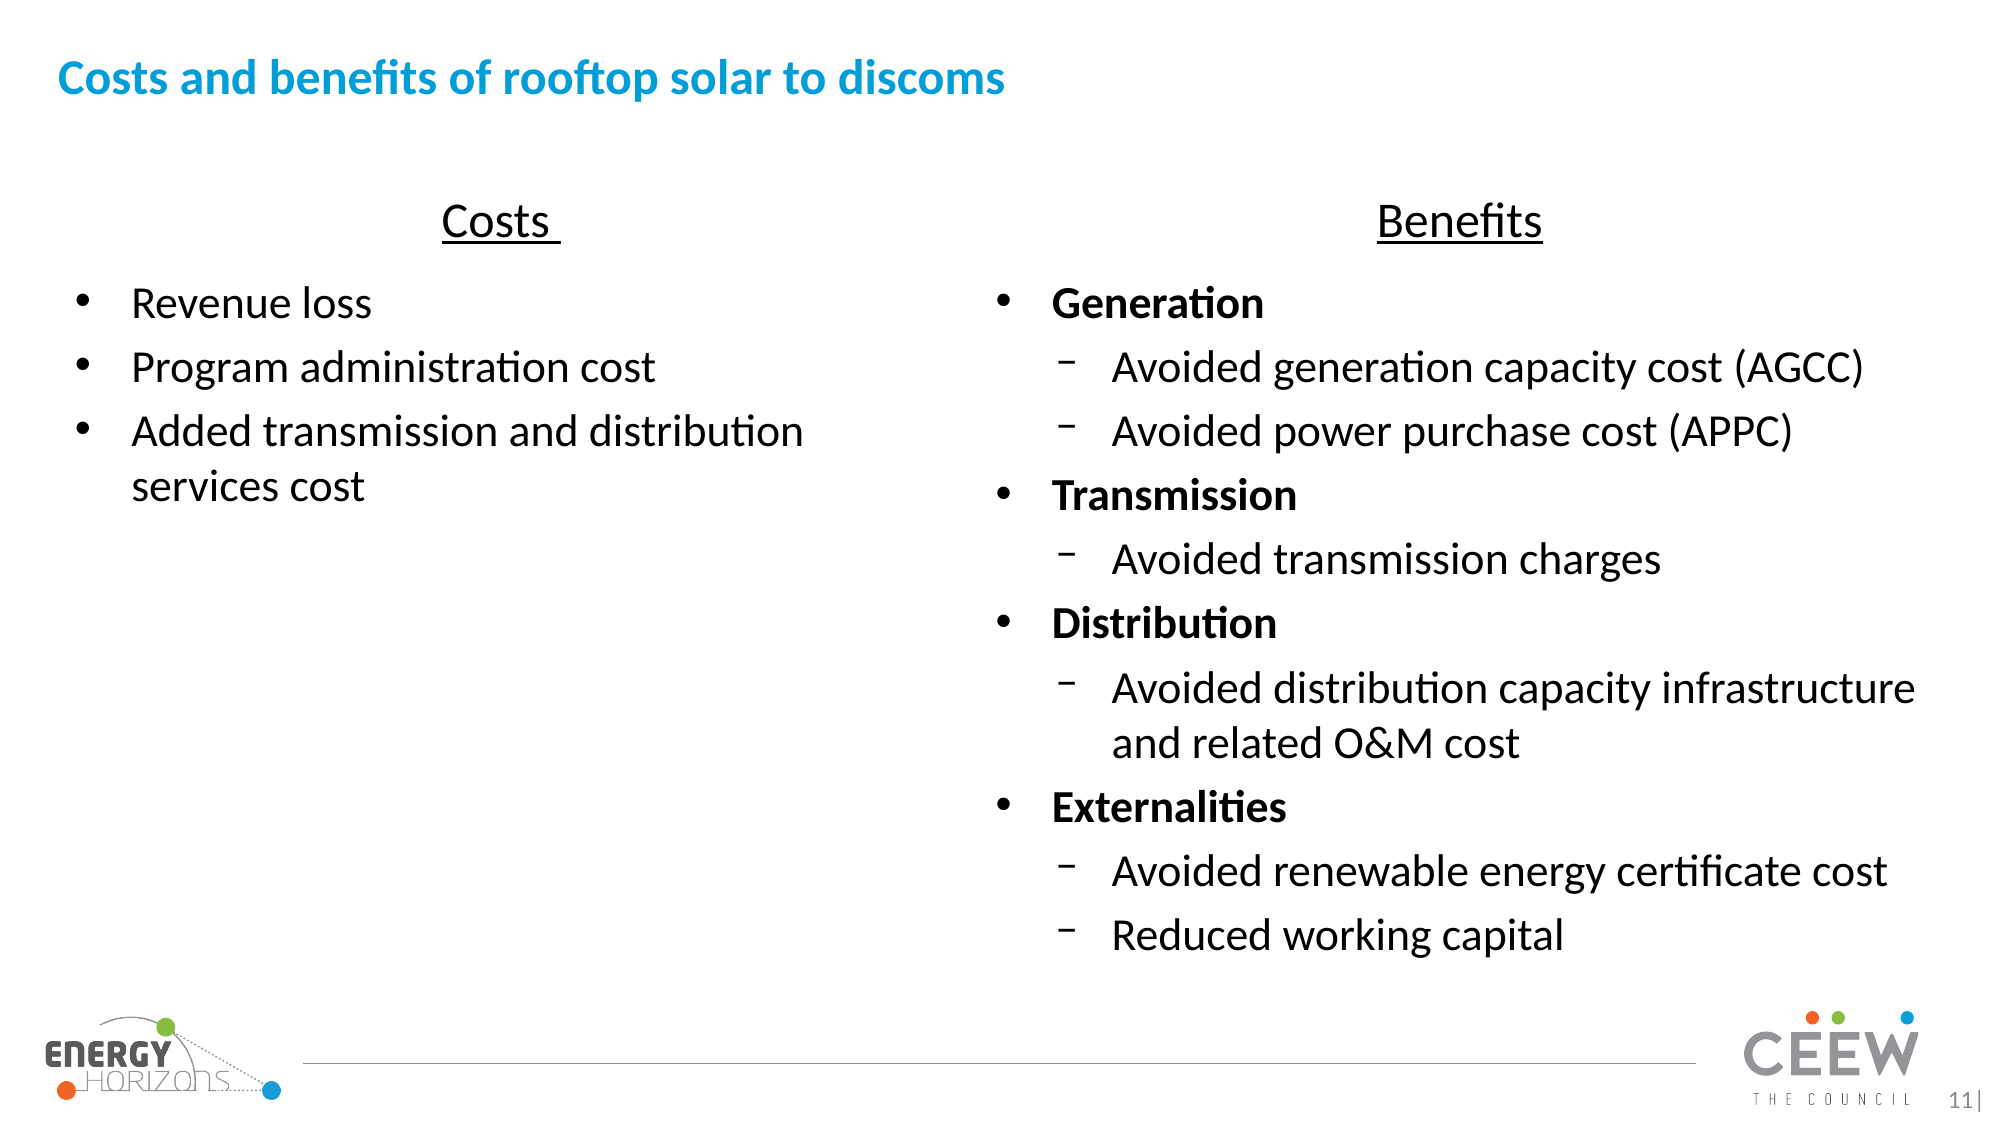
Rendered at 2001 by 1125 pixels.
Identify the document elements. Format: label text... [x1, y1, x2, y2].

slide_number 11| [1873, 1068, 2000, 1125]
picture [1744, 1016, 1919, 1105]
picture [0, 943, 326, 1125]
list Revenue loss Program administration cost Added transmission and distribution services cost [59, 264, 944, 1008]
list Generation Avoided generation capacity cost (AGCC) Avoided power purchase cost (APPC) Transmission Avoided transmission charges Distribution Avoided distribution capacity infrastructure and related O&M cost Externalities Avoided renewable energy certificate cost Reduced working capital [980, 264, 1940, 1016]
text_box Benefits [1084, 179, 1835, 255]
title Costs and benefits of rooftop solar to discoms [58, 37, 1900, 184]
text_box Costs [126, 179, 877, 255]
